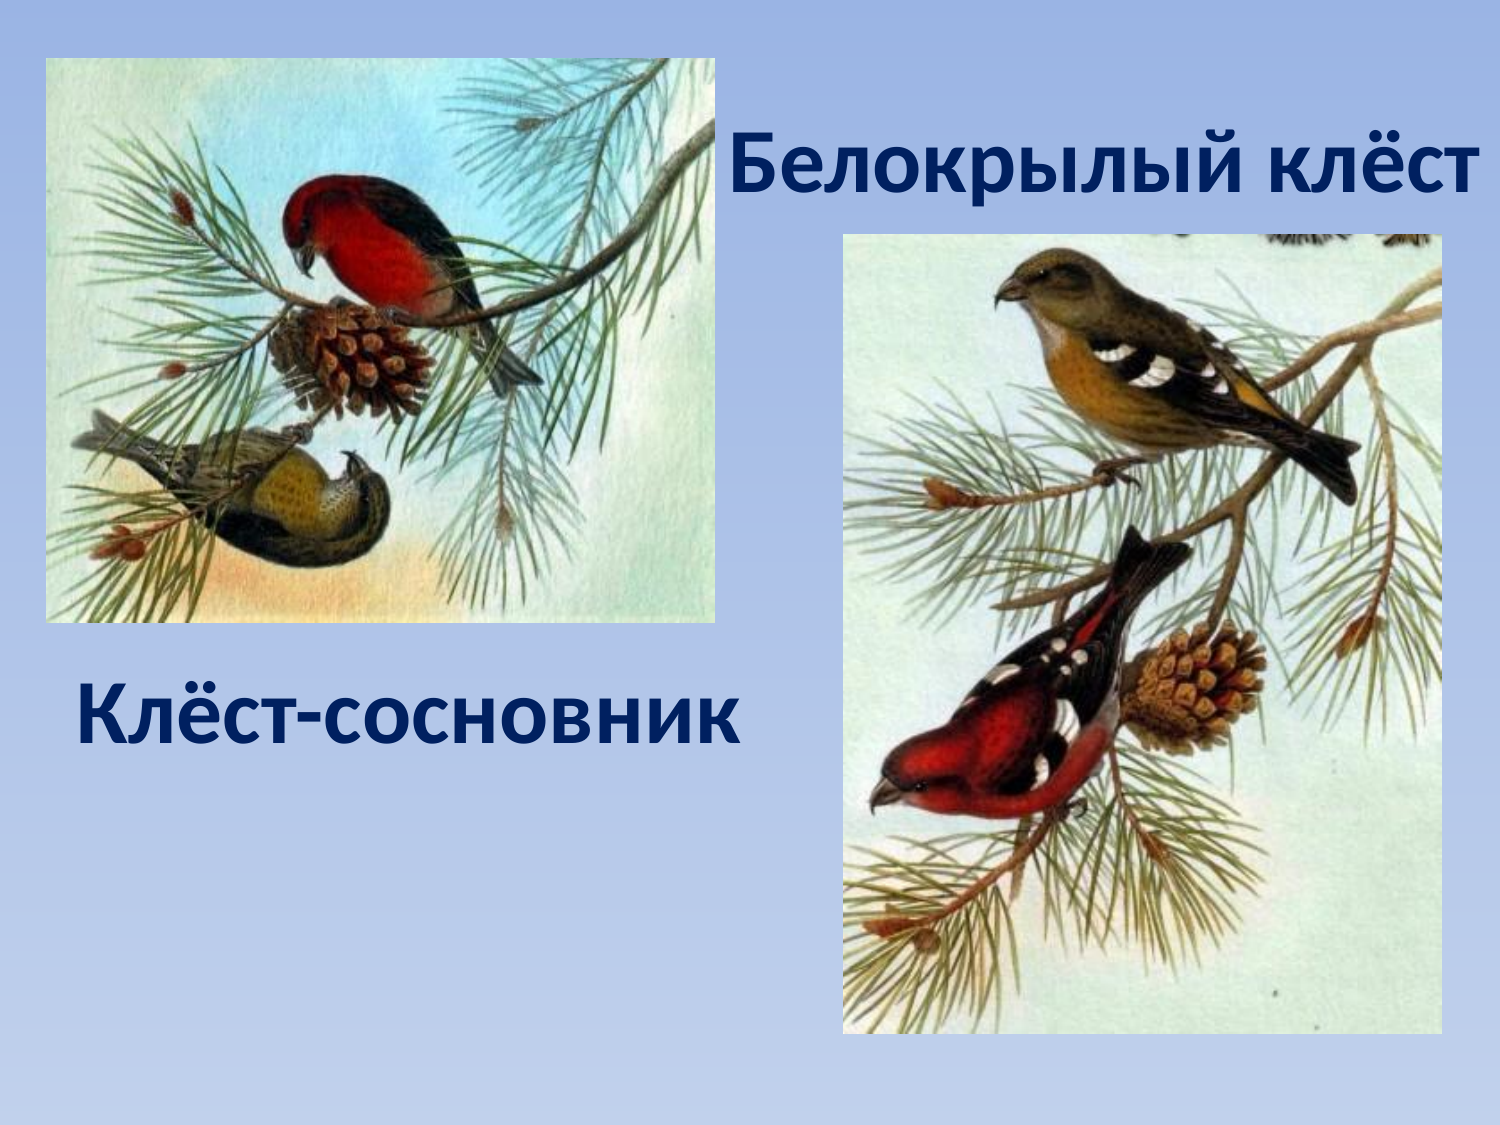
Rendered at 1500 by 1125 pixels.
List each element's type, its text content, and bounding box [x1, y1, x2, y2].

text_box Клёст-сосновник [61, 644, 757, 770]
text_box Белокрылый клёст [720, 93, 1497, 219]
picture [843, 234, 1442, 1034]
picture [46, 58, 716, 623]
